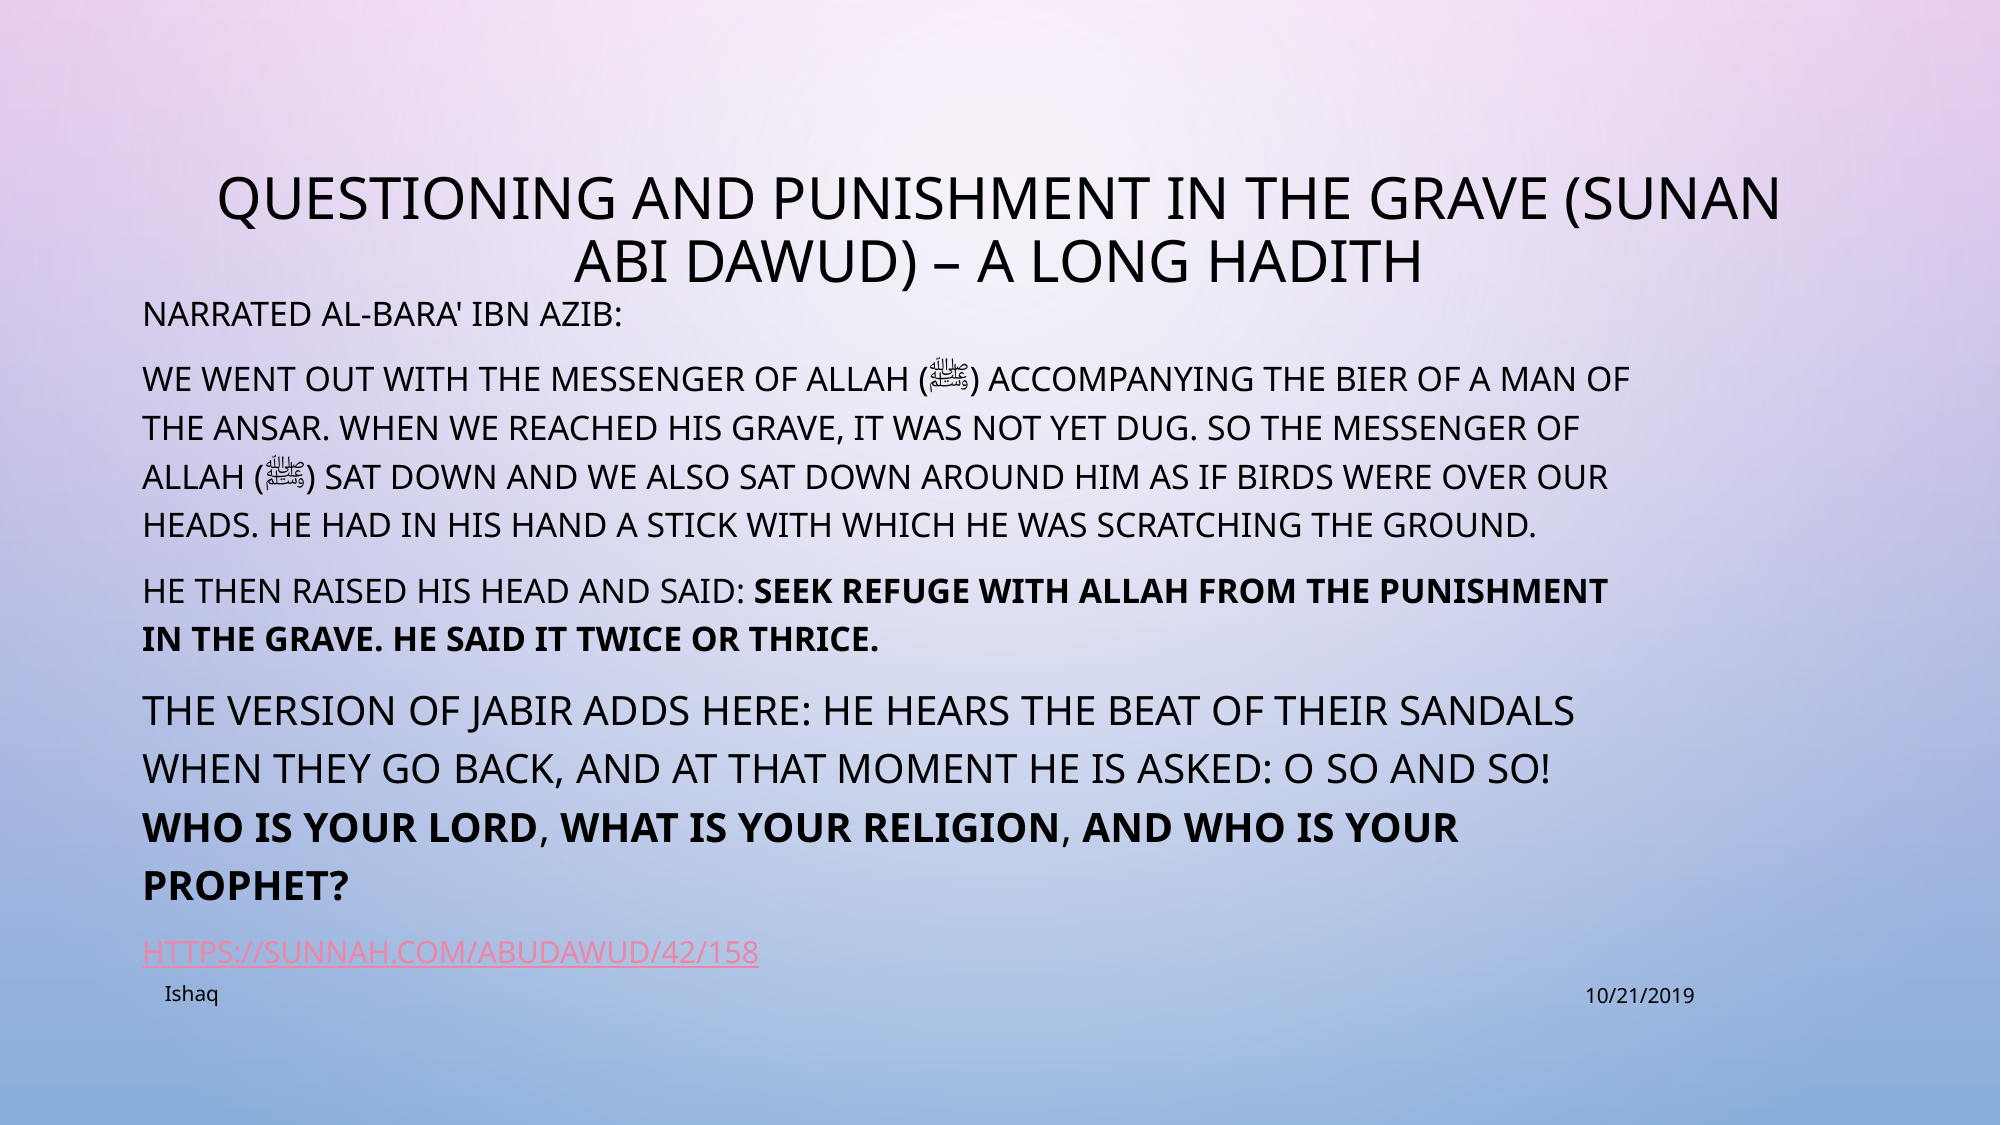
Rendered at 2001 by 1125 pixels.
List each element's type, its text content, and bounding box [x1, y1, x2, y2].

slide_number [0, 0, 2000, 615]
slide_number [1259, 965, 1710, 1025]
list Narrated Al-Bara' ibn Azib: We went out with the Messenger of Allah (ﷺ) accompanying the bier of a man of the Ansar. When we reached his grave, it was not yet dug. So the Messenger of Allah (ﷺ) sat down and we also sat down around him as if birds were over our heads. He had in his hand a stick with which he was scratching the ground. He then raised his head and said: Seek refuge with Allah from the punishment in the grave. He said it twice or thrice. The version of Jabir adds here: He hears the beat of their sandals when they go back, and at that moment he is asked: O so and so! Who is your Lord, what is your religion, and who is your Prophet? https://sunnah.com/abudawud/42/158 [127, 277, 1649, 1025]
footer Ishaq [149, 965, 1245, 1025]
title Questioning And Punishment In The Grave (Sunan Abi Dawud) – A long Hadith [149, 101, 1851, 364]
